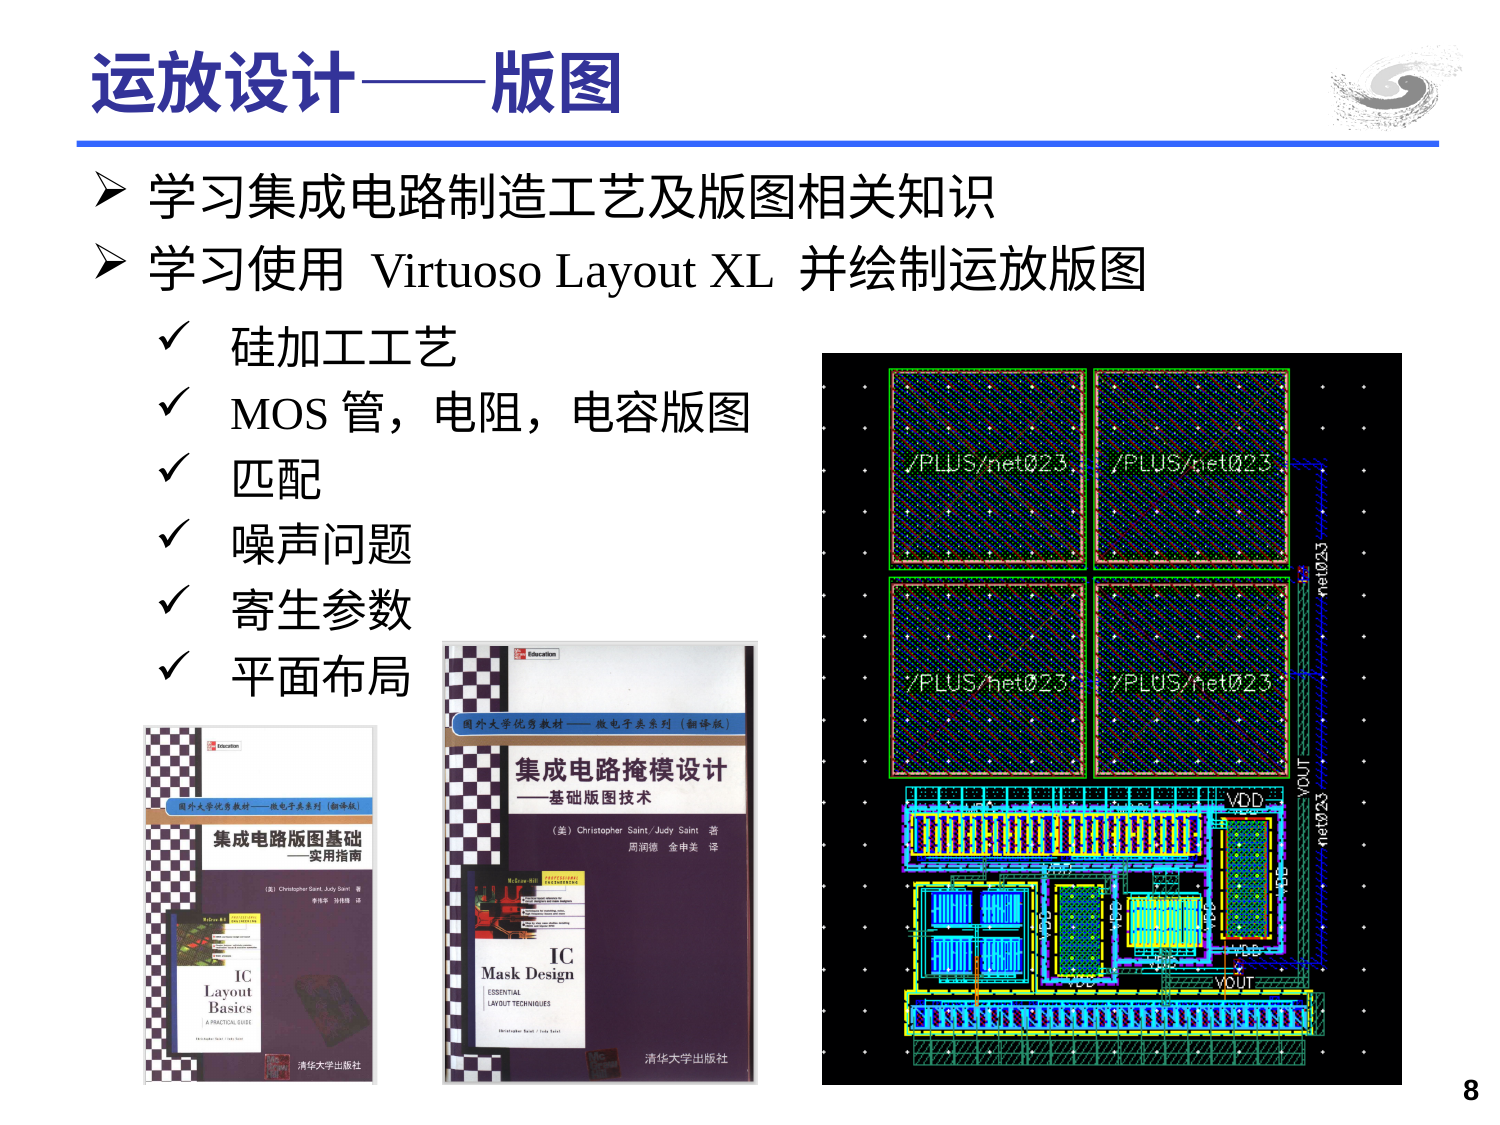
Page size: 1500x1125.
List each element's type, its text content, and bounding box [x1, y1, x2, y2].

slide_number 8 [1344, 1070, 1495, 1109]
picture [442, 639, 758, 1085]
text_box 学习集成电路制造工艺及版图相关知识 学习使用 Virtuoso Layout XL 并绘制运放版图 [76, 146, 1427, 305]
title 运放设计——版图 [75, 31, 1425, 131]
text_box 硅加工工艺 MOS管，电阻，电容版图 匹配 噪声问题 寄生参数 平面布局 [140, 299, 767, 711]
picture [142, 725, 378, 1085]
picture [821, 353, 1402, 1085]
